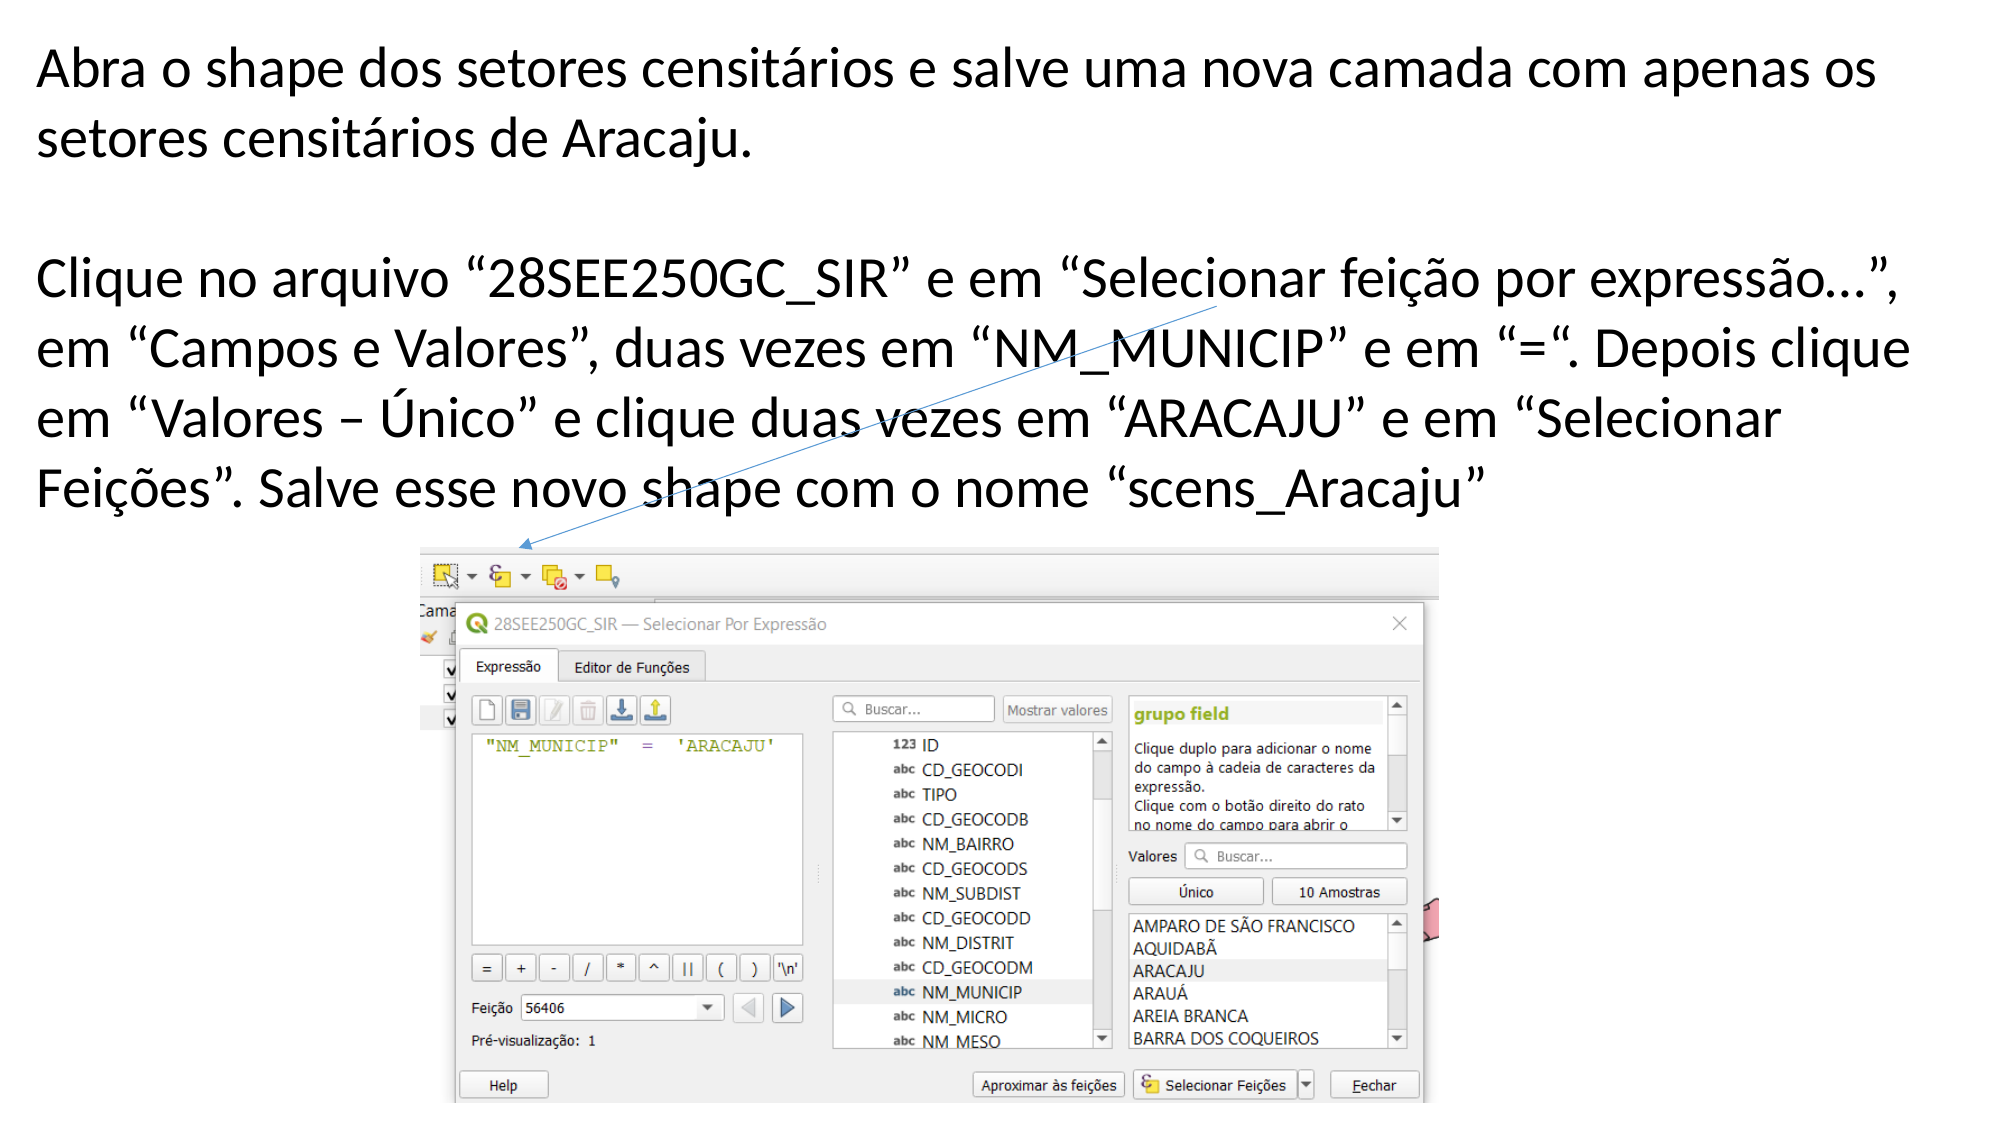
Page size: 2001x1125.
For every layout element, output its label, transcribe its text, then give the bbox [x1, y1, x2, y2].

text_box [518, 306, 1217, 548]
text_box Abra o shape dos setores censitários e salve uma nova camada com apenas os setores censitários de Aracaju. Clique no arquivo “28SEE250GC_SIR” e em “Selecionar feição por expressão…”, em “Campos e Valores”, duas vezes em “NM_MUNICIP” e em “=“. Depois clique em “Valores – Único” e clique duas vezes em “ARACAJU” e em “Selecionar Feições”. Salve esse novo shape com o nome “scens_Aracaju” [21, 21, 1969, 527]
picture [420, 547, 1439, 1103]
